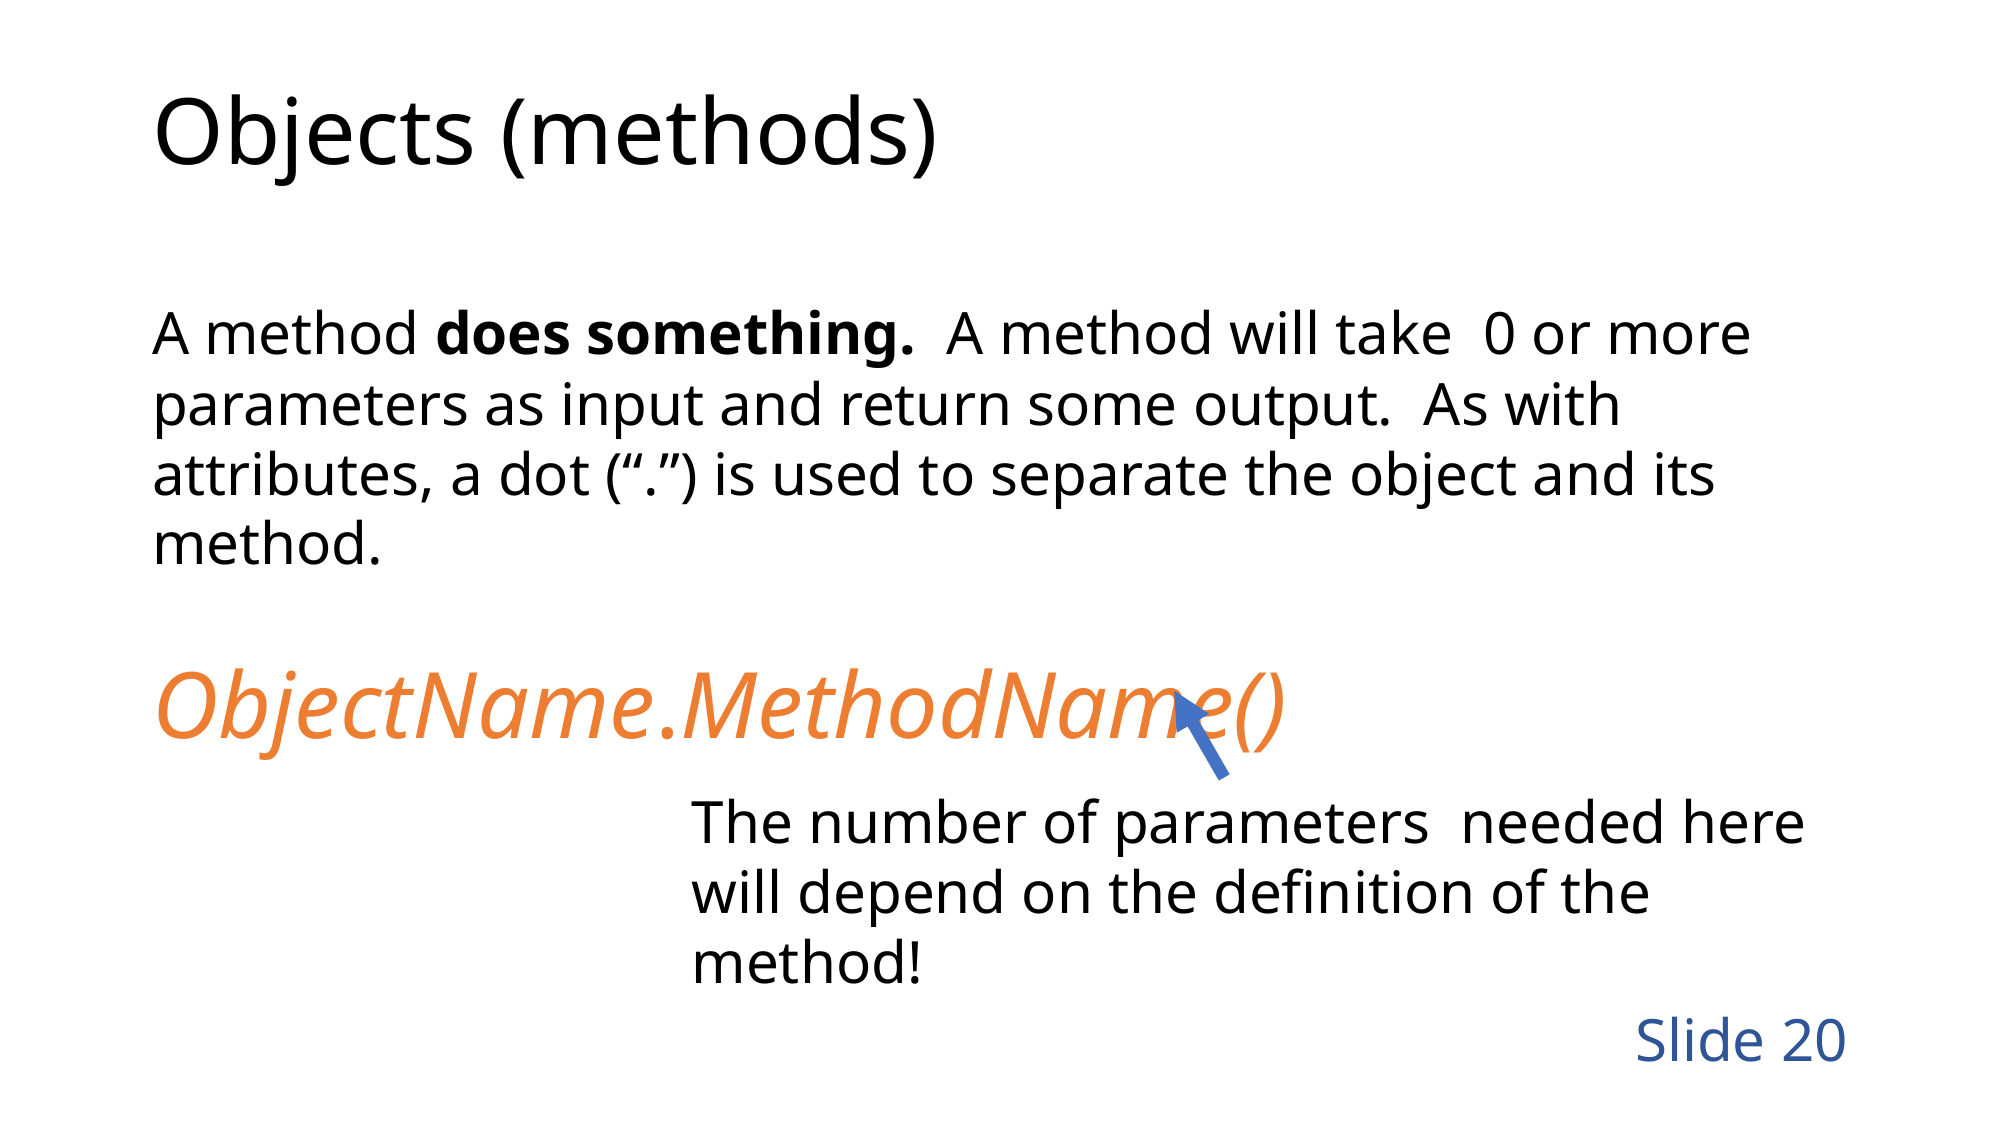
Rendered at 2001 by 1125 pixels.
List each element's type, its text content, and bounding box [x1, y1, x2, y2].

text_box The number of parameters needed here will depend on the definition of the method! [677, 777, 1839, 1003]
title Objects (methods) [137, 26, 1863, 244]
slide_number Slide 20 [1412, 1013, 1863, 1074]
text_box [1174, 690, 1225, 778]
text_box A method does something. A method will take 0 or more parameters as input and return some output. As with attributes, a dot (“.”) is used to separate the object and its method. ObjectName.MethodName() [137, 289, 1800, 764]
